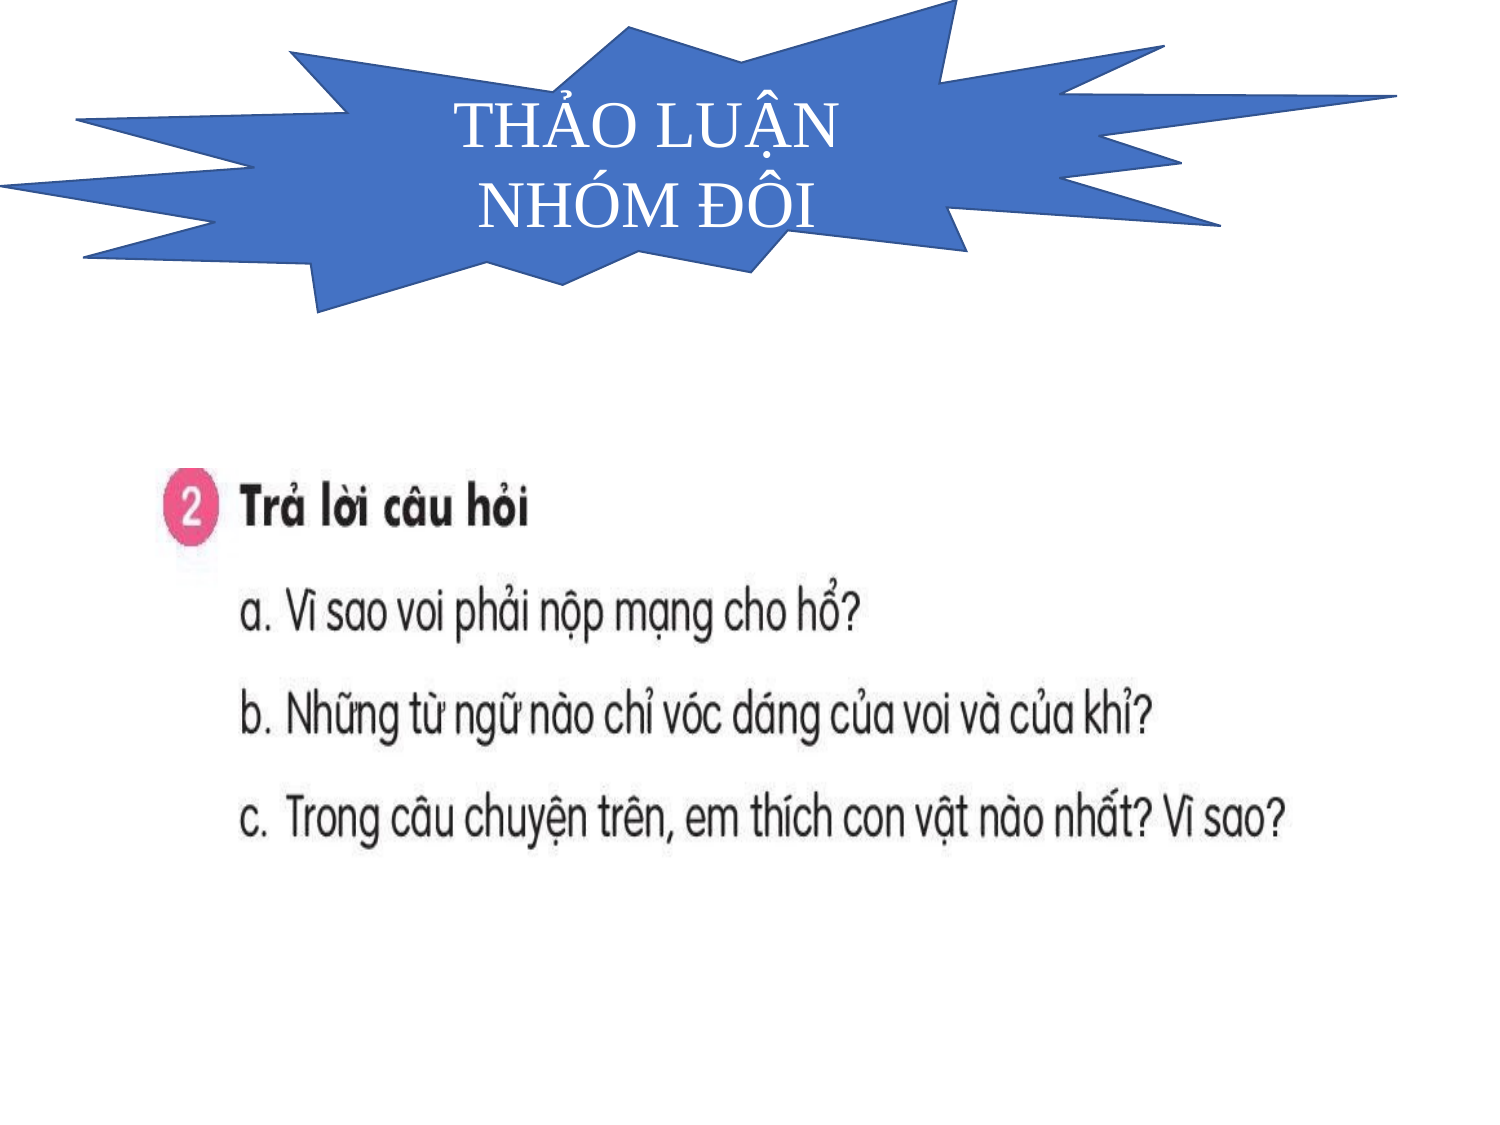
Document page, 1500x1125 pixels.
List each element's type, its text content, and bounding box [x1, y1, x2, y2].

picture [11, 468, 1484, 864]
text_box THẢO LUẬN NHÓM ĐÔI [0, 0, 1398, 314]
